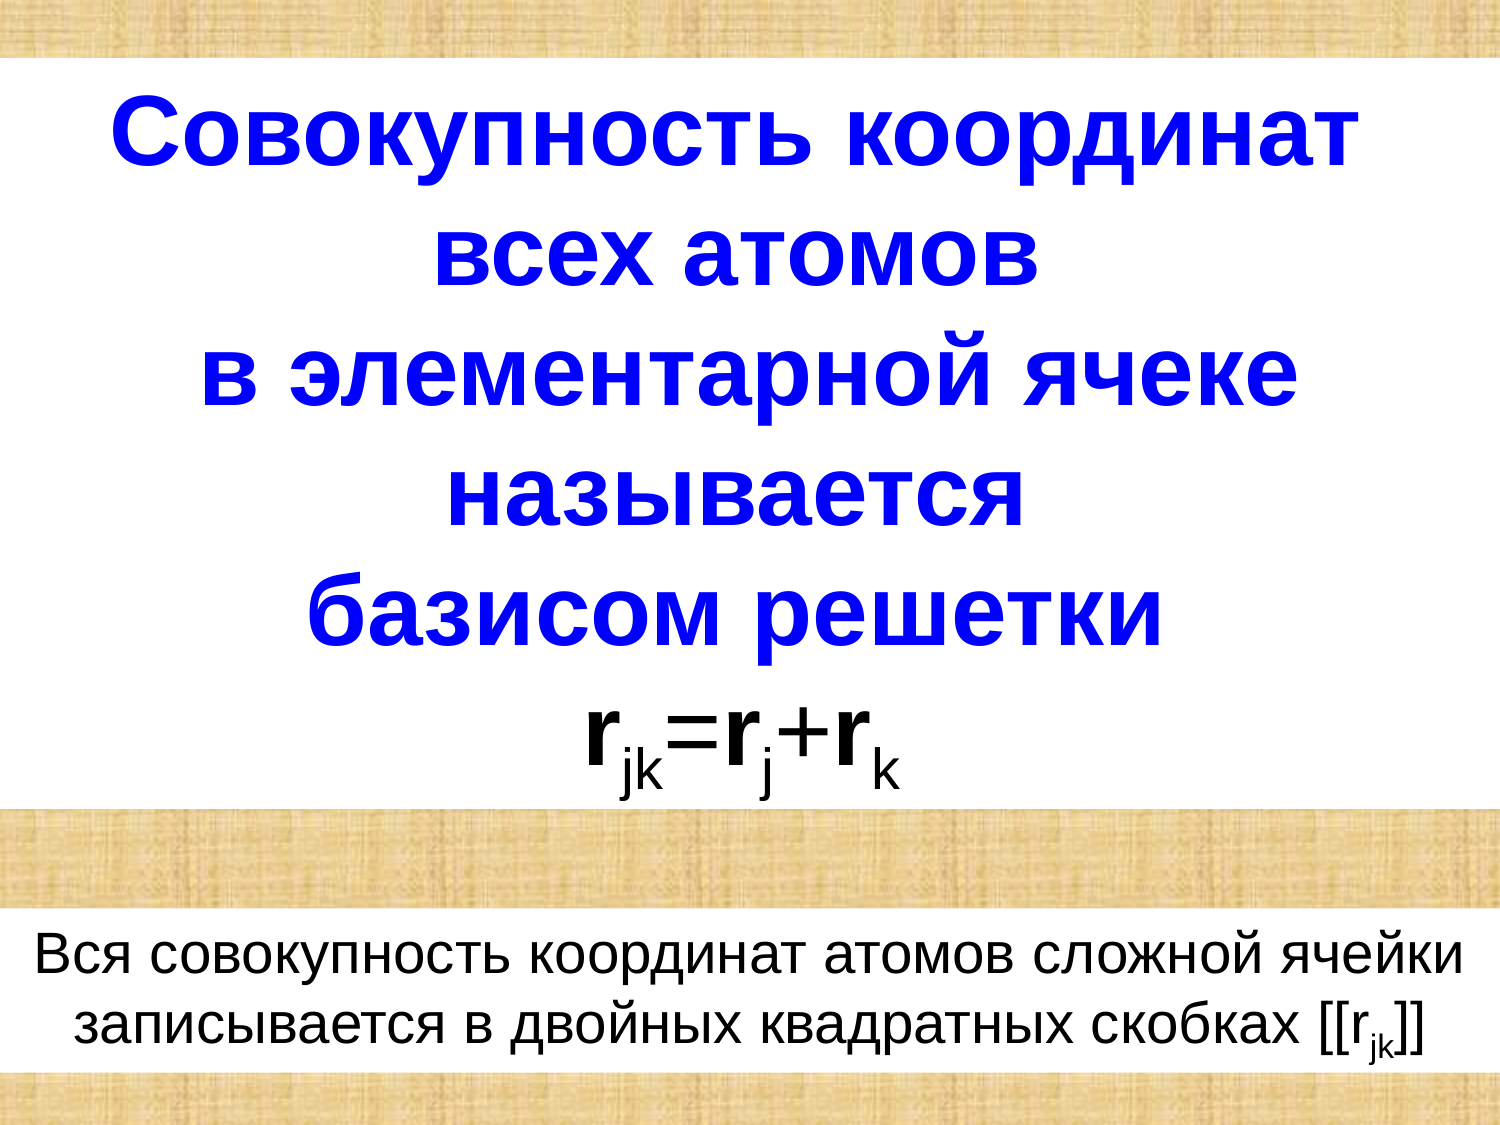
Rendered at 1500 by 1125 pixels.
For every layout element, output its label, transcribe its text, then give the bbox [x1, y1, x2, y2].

text_box Совокупность координат всех атомов в элементарной ячеке называется базисом решетки rjk=rj+rk [0, 58, 1500, 809]
picture [0, 0, 1500, 58]
picture [0, 809, 1500, 908]
text_box Вся совокупность координат атомов сложной ячейки записывается в двойных квадратных скобках [[rjk]] [0, 908, 1500, 1073]
picture [0, 1073, 1500, 1125]
